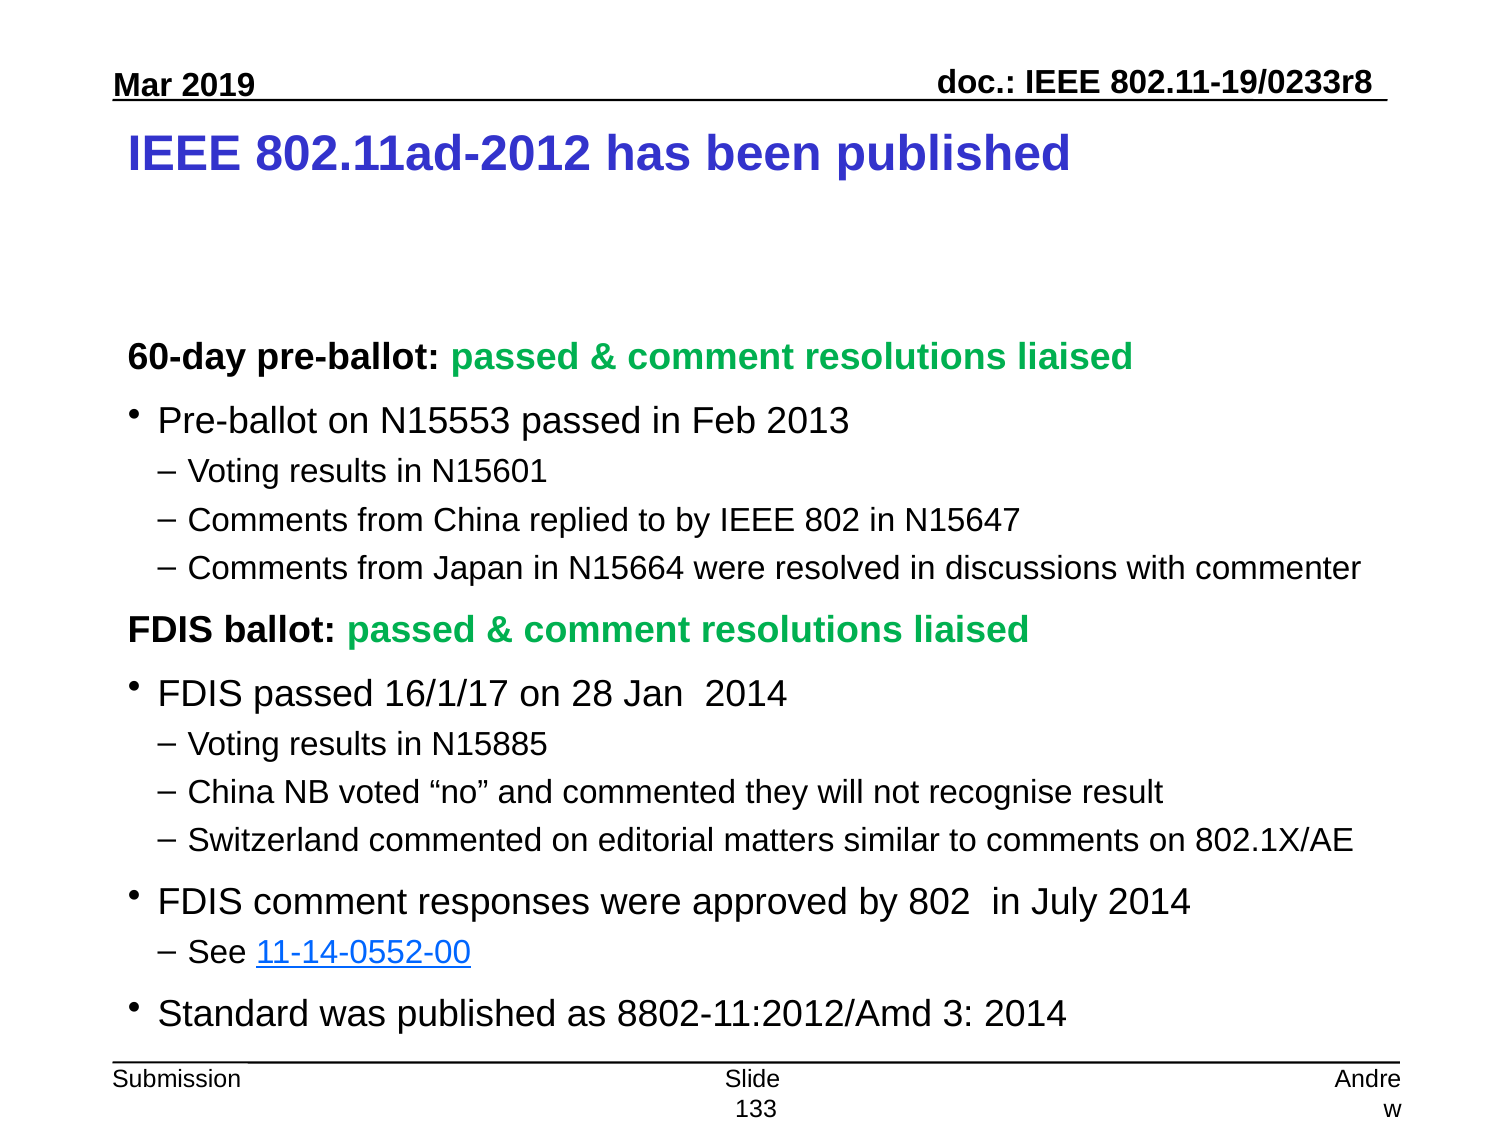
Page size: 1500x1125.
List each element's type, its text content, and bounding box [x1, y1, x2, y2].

list 60-day pre-ballot: passed & comment resolutions liaised Pre-ballot on N15553 passed in Feb 2013 Voting results in N15601 Comments from China replied to by IEEE 802 in N15647 Comments from Japan in N15664 were resolved in discussions with commenter FDIS ballot: passed & comment resolutions liaised FDIS passed 16/1/17 on 28 Jan 2014 Voting results in N15885 China NB voted “no” and commented they will not recognise result Switzerland commented on editorial matters similar to comments on 802.1X/AE FDIS comment responses were approved by 802 in July 2014 See 11-14-0552-00 Standard was published as 8802-11:2012/Amd 3: 2014 [112, 324, 1388, 1000]
slide_number Slide 133 [709, 1061, 803, 1093]
footer Andrew Myles, Cisco [1320, 1061, 1402, 1093]
title IEEE 802.11ad-2012 has been published [112, 112, 1500, 288]
